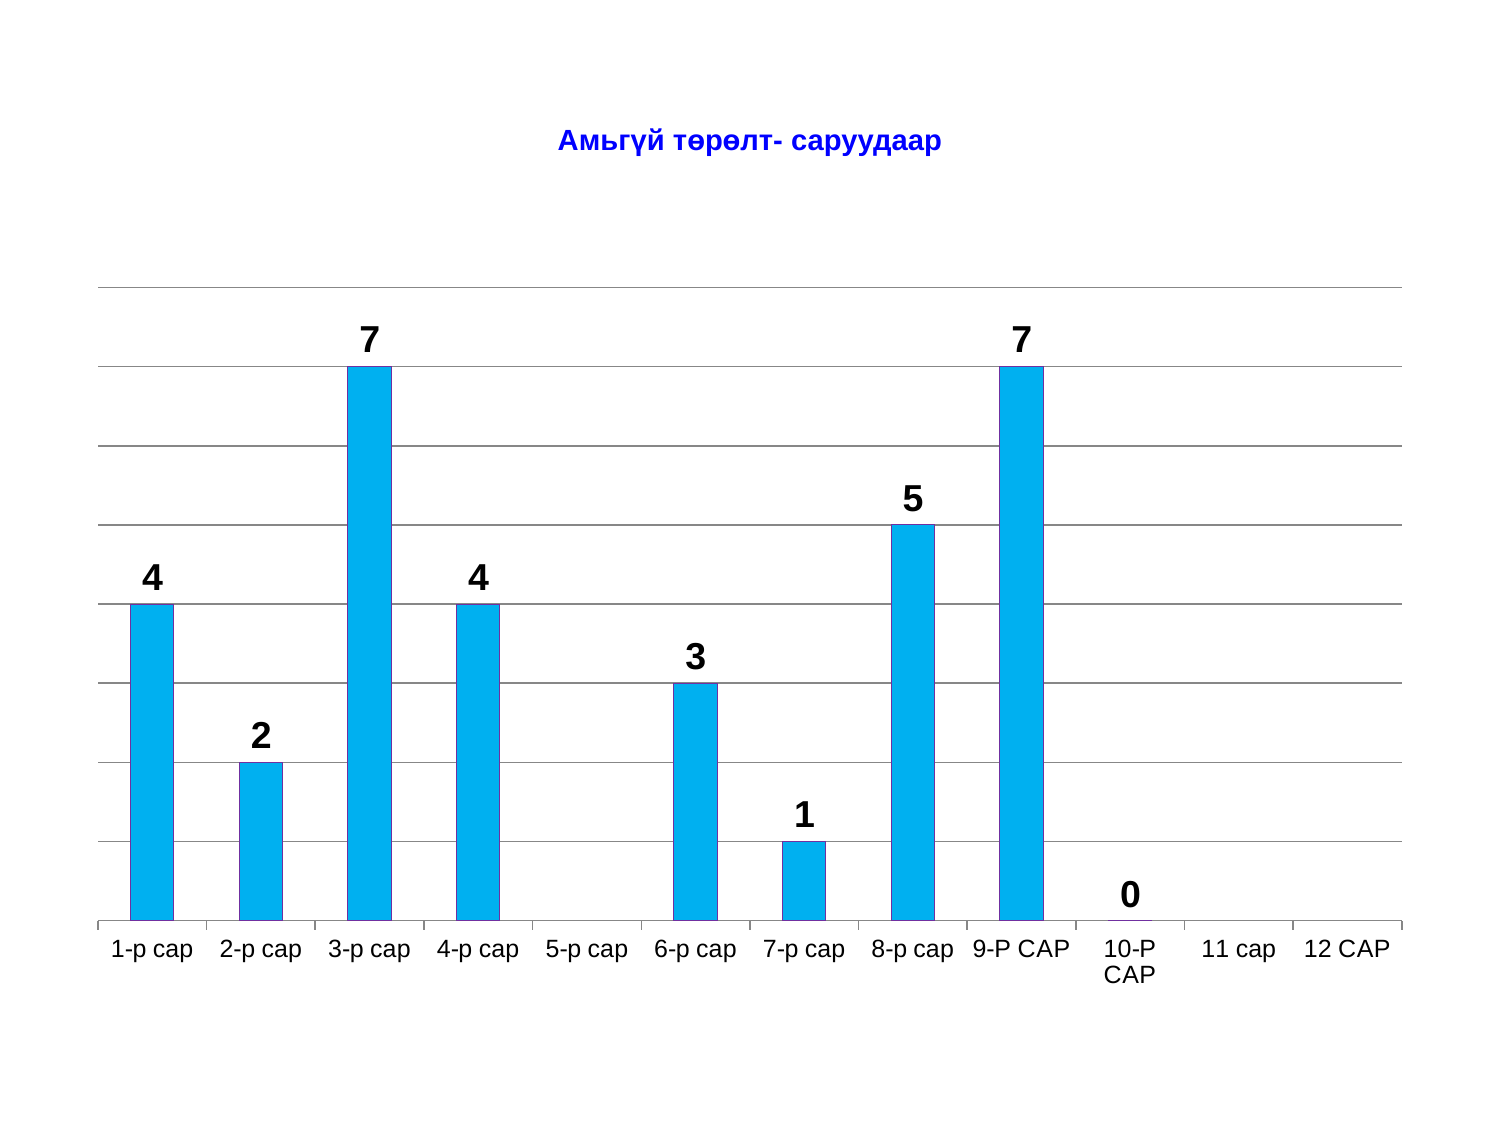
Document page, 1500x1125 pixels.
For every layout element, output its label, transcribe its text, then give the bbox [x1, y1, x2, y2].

chart [74, 262, 1426, 1006]
title Амьгүй төрөлт- саруудаар [75, 45, 1425, 233]
